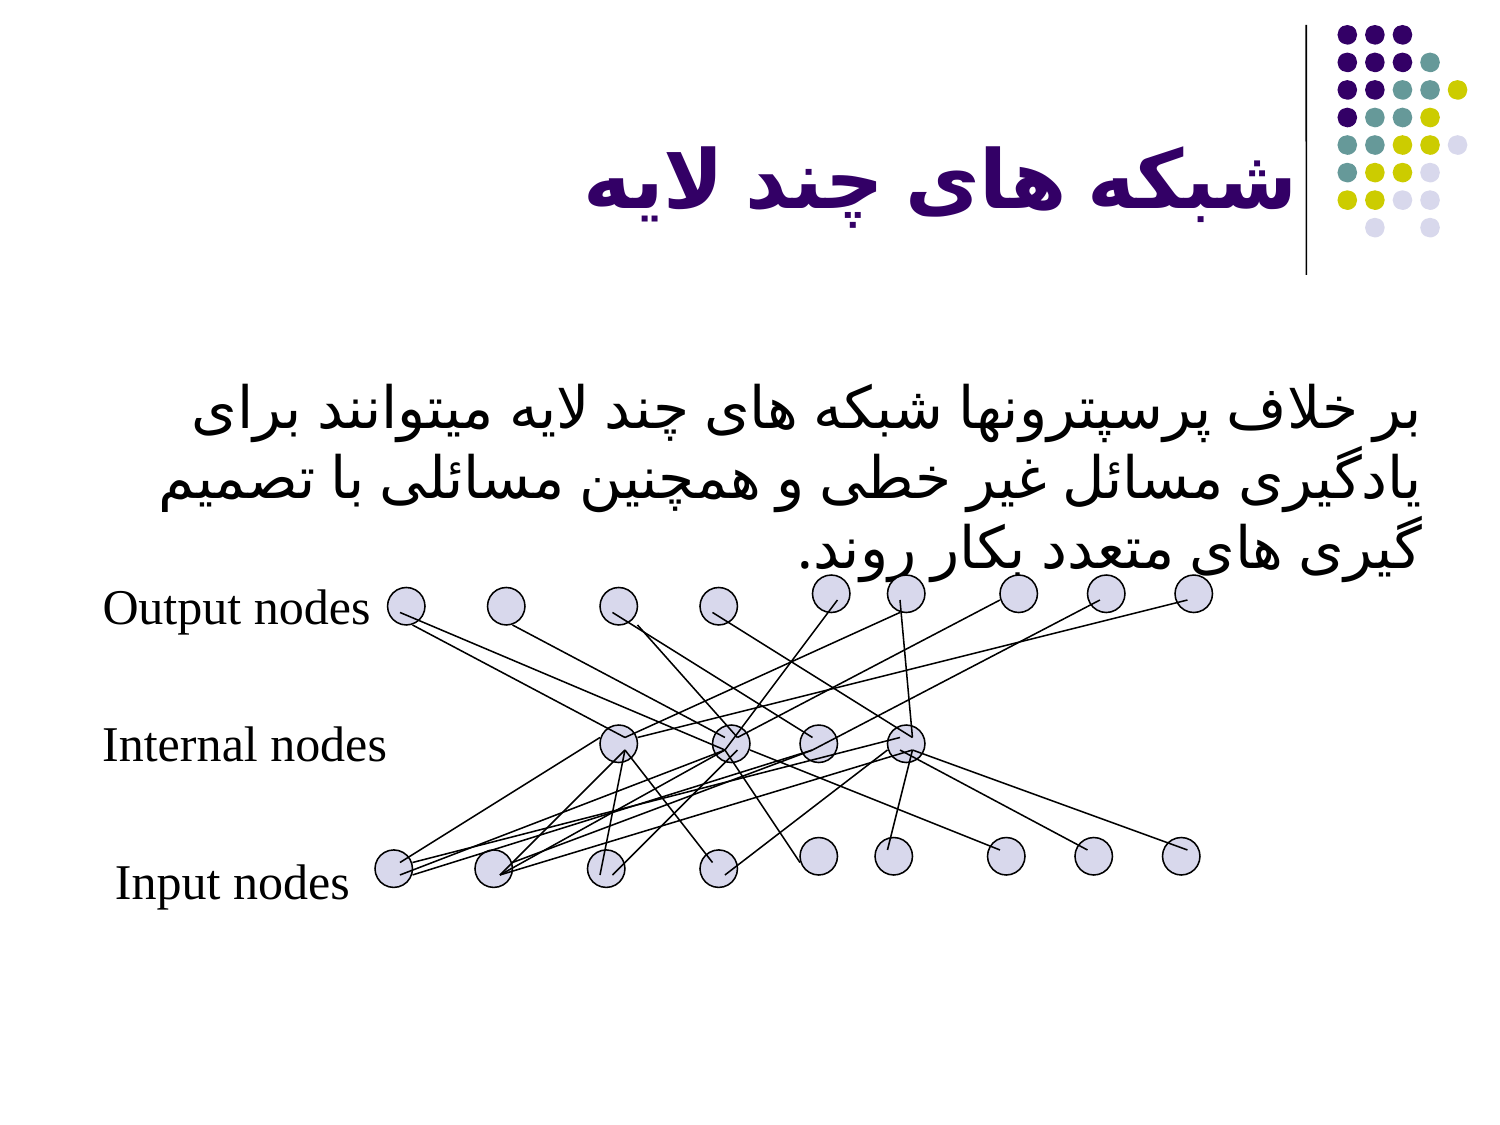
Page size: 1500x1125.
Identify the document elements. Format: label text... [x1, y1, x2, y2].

text_box [800, 725, 838, 763]
text_box [600, 587, 638, 625]
text_box [1162, 837, 1201, 876]
text_box [375, 849, 413, 888]
text_box Output nodes [87, 566, 386, 642]
text_box [387, 587, 426, 625]
text_box Internal nodes [87, 704, 403, 780]
text_box [987, 837, 1026, 876]
text_box [587, 849, 625, 888]
text_box [999, 575, 1038, 613]
text_box [699, 587, 738, 625]
text_box [800, 837, 838, 876]
text_box [699, 849, 738, 888]
text_box [1175, 575, 1213, 613]
text_box Input nodes [99, 841, 365, 917]
text_box [474, 850, 513, 888]
text_box بر خلاف پرسپترونها شبکه های چند لایه میتوانند برای یادگیری مسائل غیر خطی و همچنین مسائلی با تصمیم گیری های متعدد بکار روند. [74, 362, 1438, 525]
text_box [875, 837, 913, 876]
title شبکه های چند لایه [75, 20, 1313, 233]
text_box [887, 725, 925, 763]
text_box [712, 725, 751, 763]
text_box [487, 587, 526, 625]
text_box [887, 575, 925, 613]
text_box [812, 575, 850, 613]
text_box [1087, 575, 1126, 613]
text_box [1074, 837, 1113, 876]
text_box [600, 725, 638, 763]
